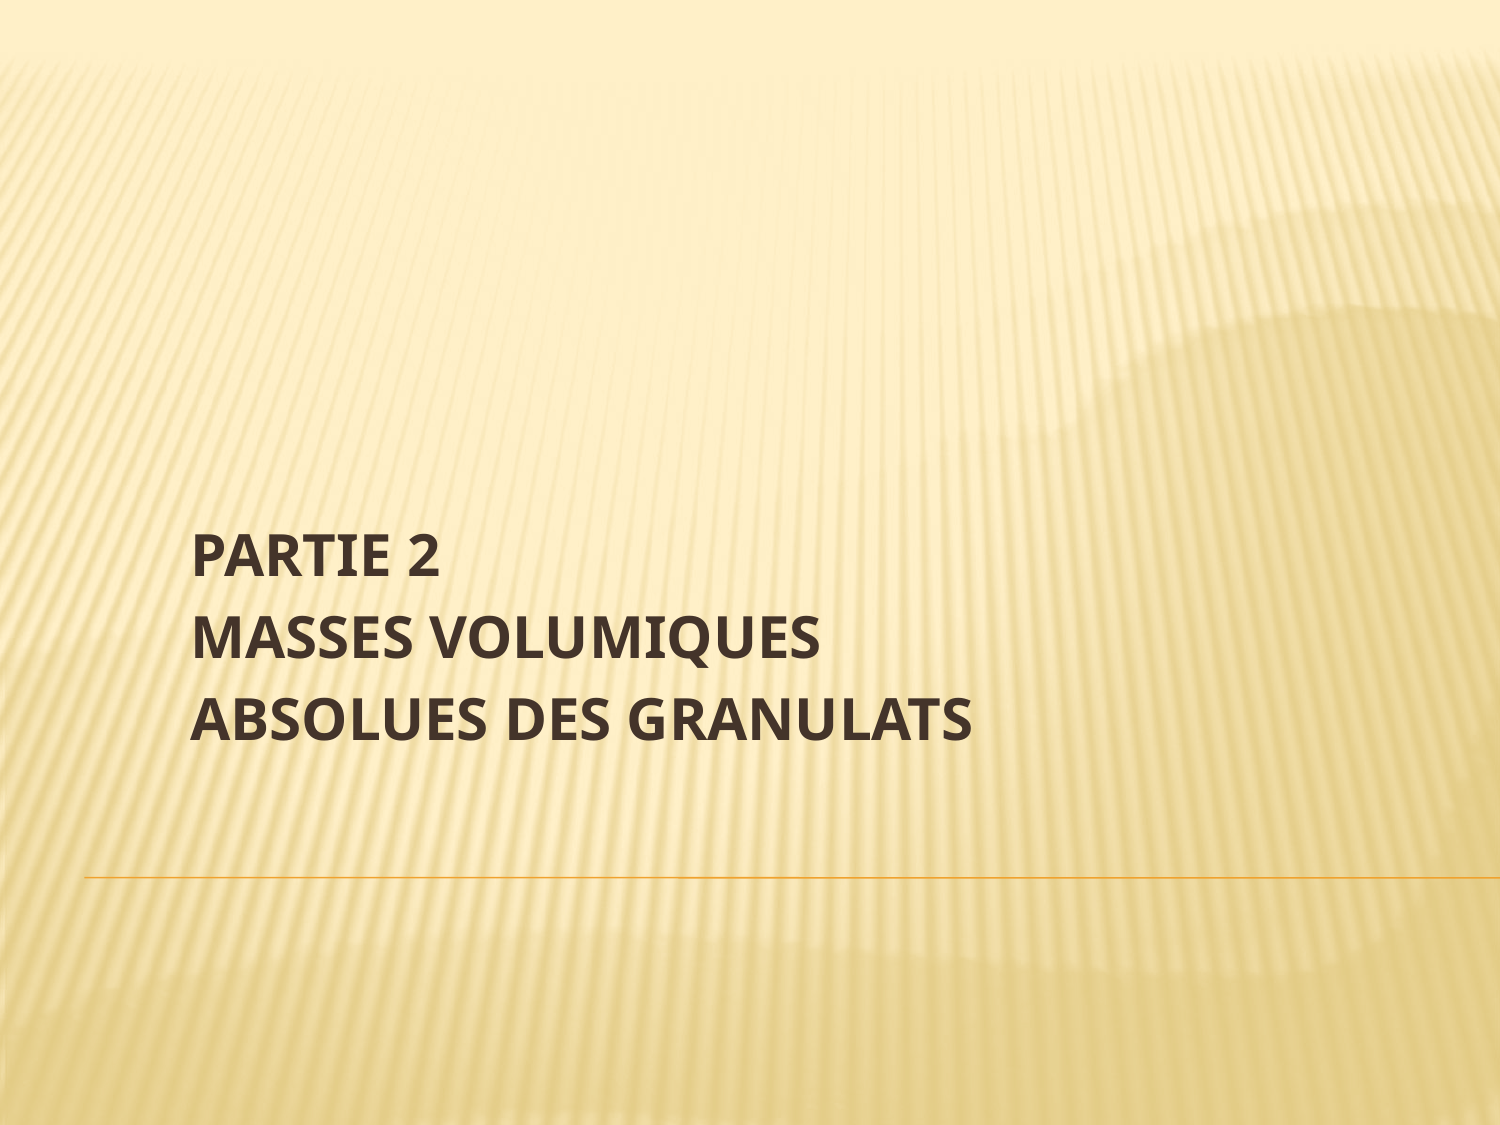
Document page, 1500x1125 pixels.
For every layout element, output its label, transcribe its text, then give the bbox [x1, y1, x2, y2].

subtitle PARTIE 2 MASSES VOLUMIQUES ABSOLUES DES GRANULATS [175, 527, 1043, 760]
